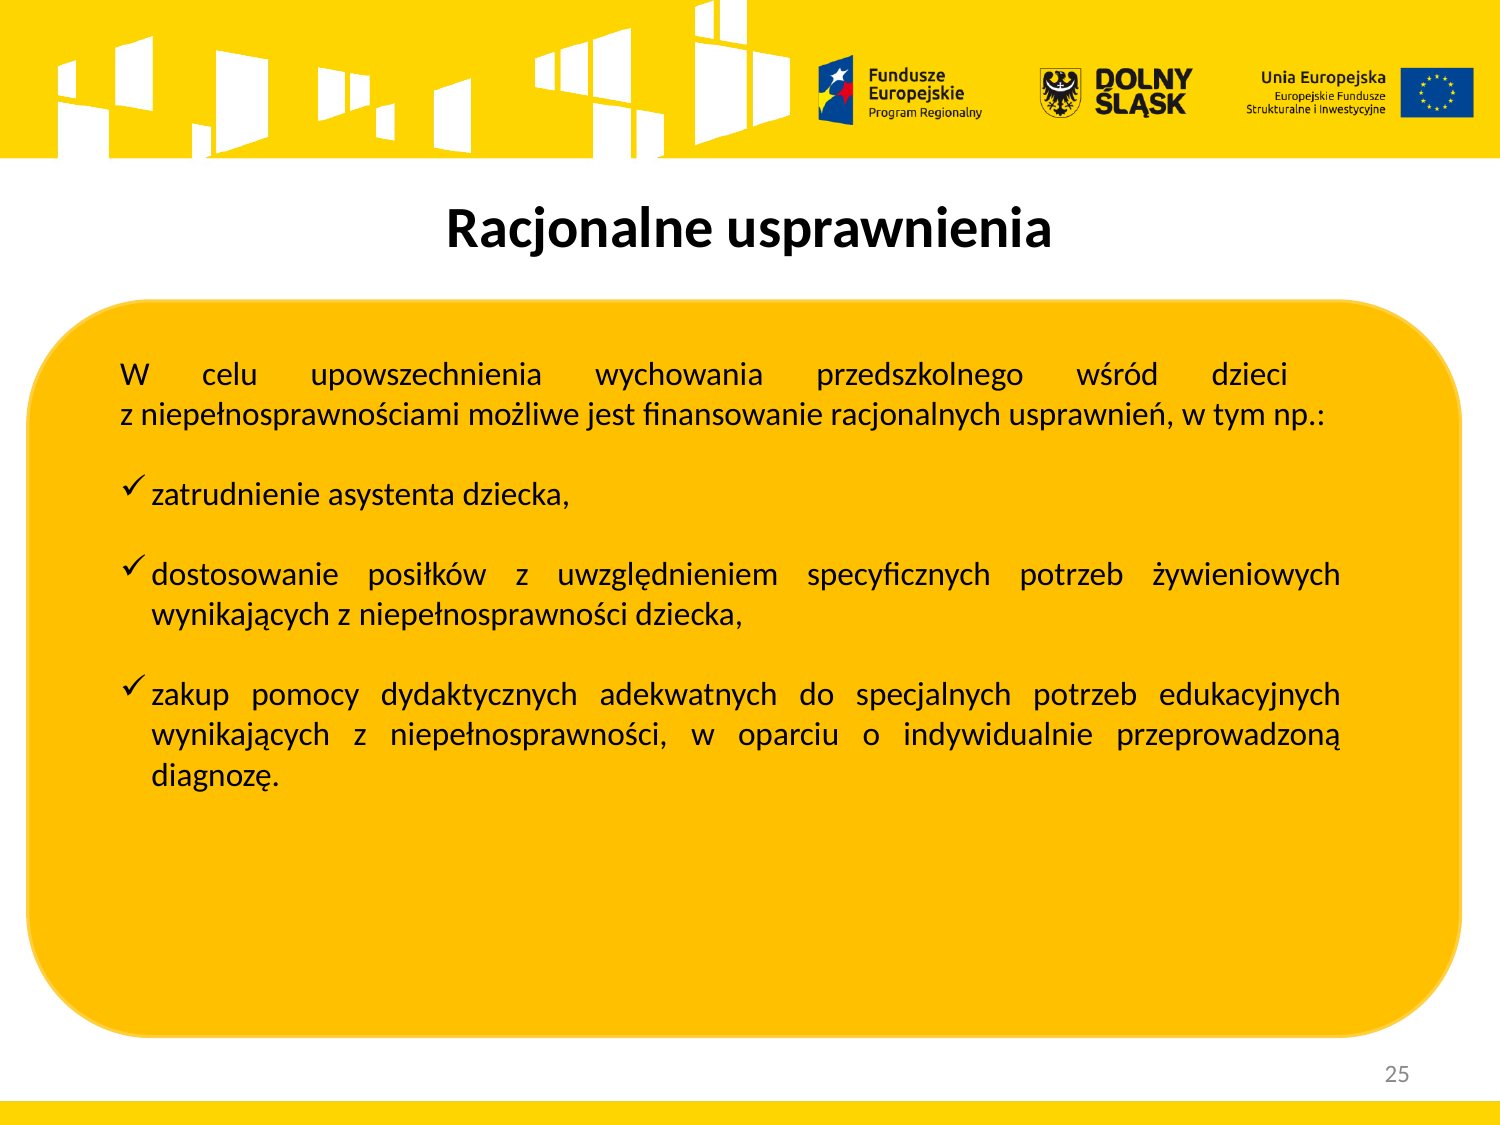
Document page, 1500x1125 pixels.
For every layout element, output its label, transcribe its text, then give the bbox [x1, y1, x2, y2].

title Racjonalne usprawnienia [74, 171, 1426, 278]
slide_number 25 [1074, 1042, 1425, 1103]
text_box W celu upowszechnienia wychowania przedszkolnego wśród dzieci z niepełnosprawnościami możliwe jest finansowanie racjonalnych usprawnień, w tym np.: zatrudnienie asystenta dziecka, dostosowanie posiłków z uwzględnieniem specyficznych potrzeb żywieniowych wynikających z niepełnosprawności dziecka, zakup pomocy dydaktycznych adekwatnych do specjalnych potrzeb edukacyjnych wynikających z niepełnosprawności, w oparciu o indywidualnie przeprowadzoną diagnozę. [105, 302, 1358, 1035]
text_box [26, 321, 105, 1030]
text_box [80, 277, 1333, 1010]
text_box [123, 299, 1463, 1039]
picture [0, 0, 1500, 1125]
